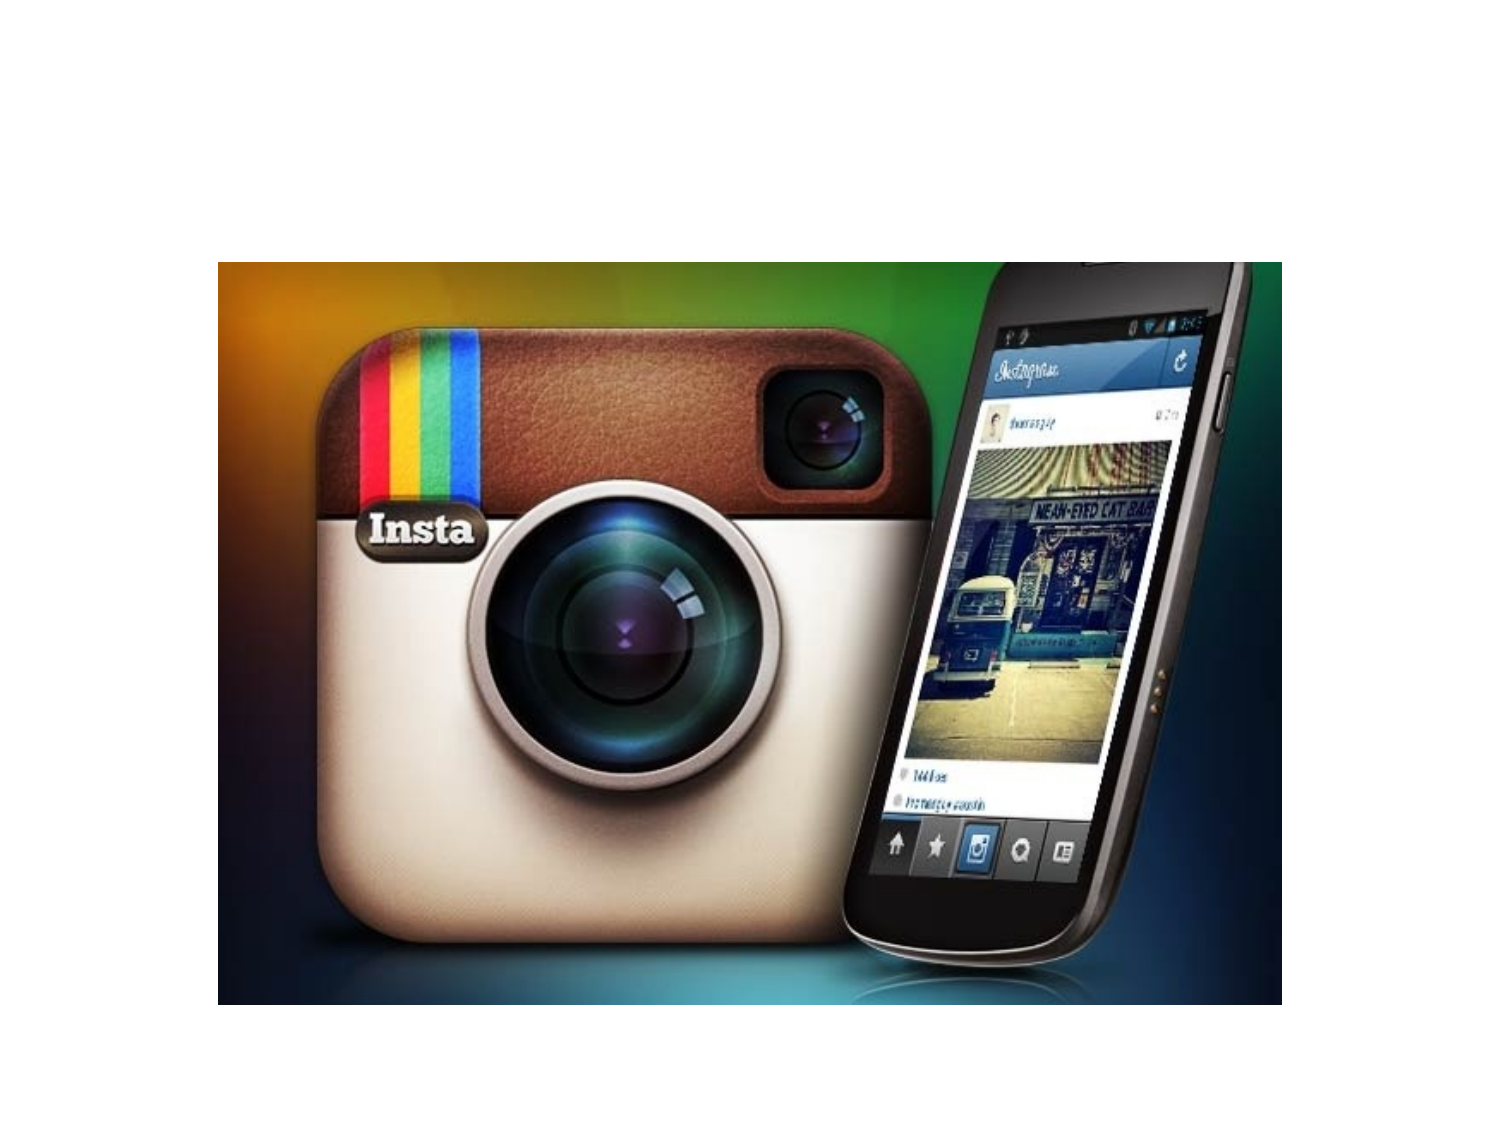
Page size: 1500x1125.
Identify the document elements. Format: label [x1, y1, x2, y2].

list [218, 262, 1282, 1006]
